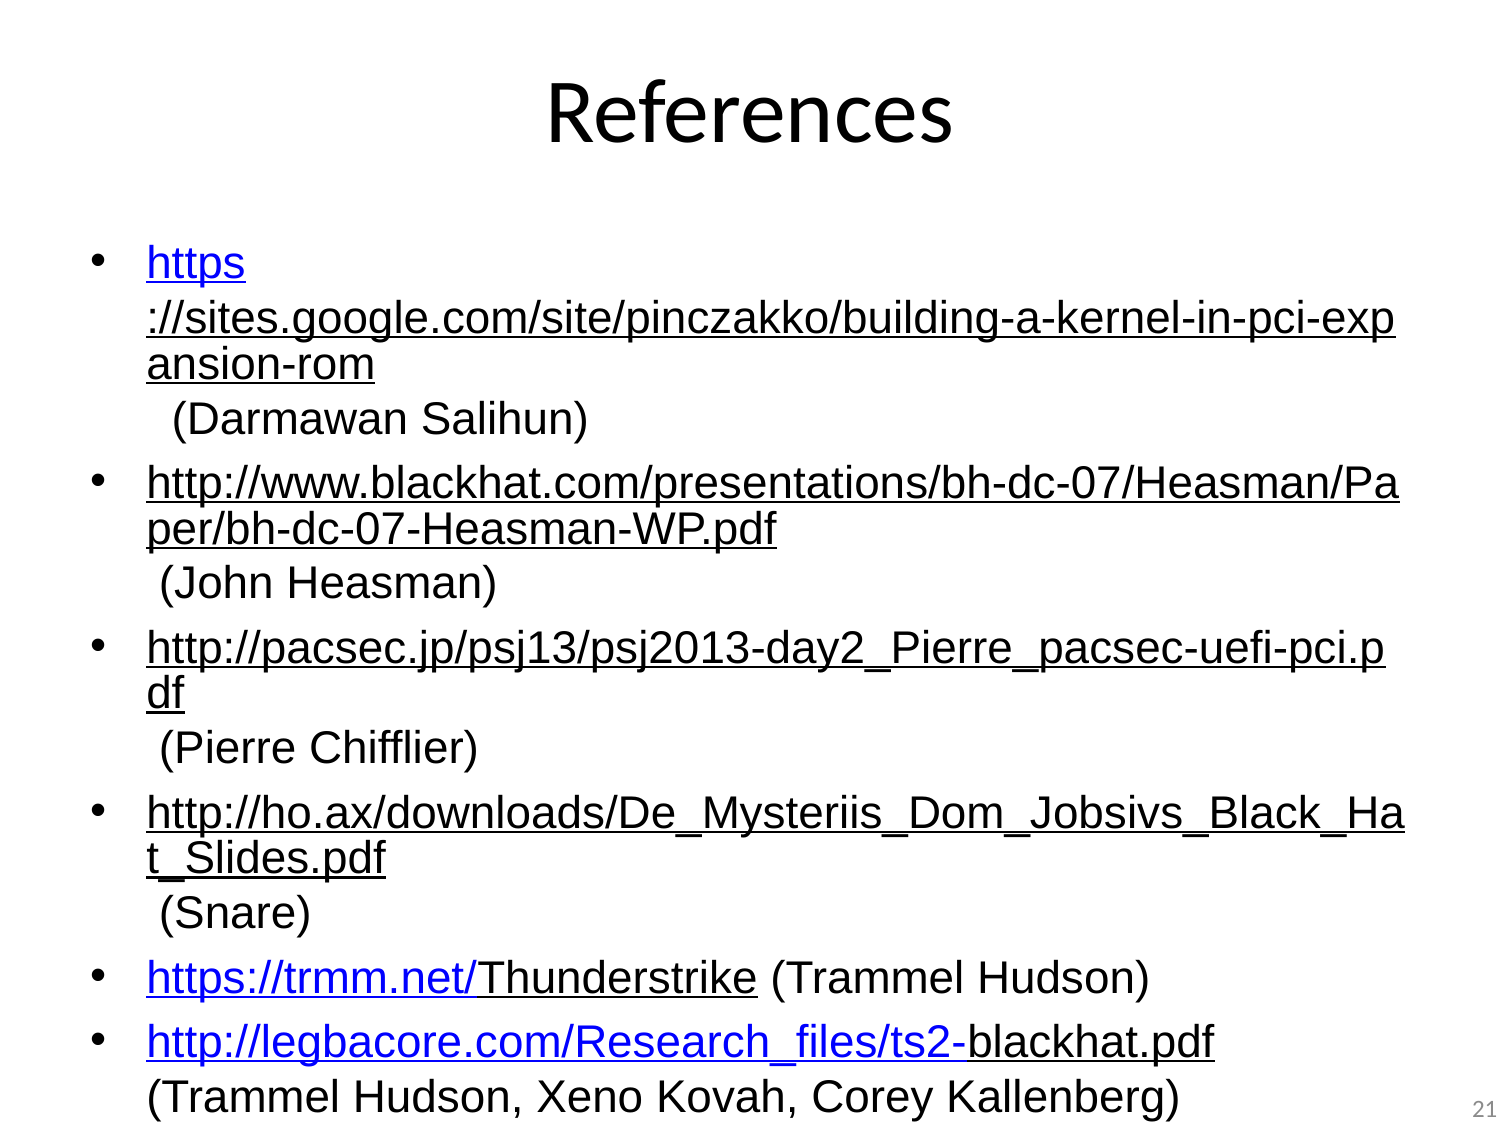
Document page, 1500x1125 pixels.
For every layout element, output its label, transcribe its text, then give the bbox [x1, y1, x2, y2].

title References [75, 12, 1425, 200]
list https://sites.google.com/site/pinczakko/building-a-kernel-in-pci-expansion-rom (Darmawan Salihun) http://www.blackhat.com/presentations/bh-dc-07/Heasman/Paper/bh-dc-07-Heasman-WP.pdf (John Heasman) http://pacsec.jp/psj13/psj2013-day2_Pierre_pacsec-uefi-pci.pdf (Pierre Chifflier) http://ho.ax/downloads/De_Mysteriis_Dom_Jobsivs_Black_Hat_Slides.pdf (Snare) https://trmm.net/Thunderstrike (Trammel Hudson) http://legbacore.com/Research_files/ts2-blackhat.pdf (Trammel Hudson, Xeno Kovah, Corey Kallenberg) [75, 224, 1425, 1025]
slide_number 21 [1162, 1077, 1500, 1125]
